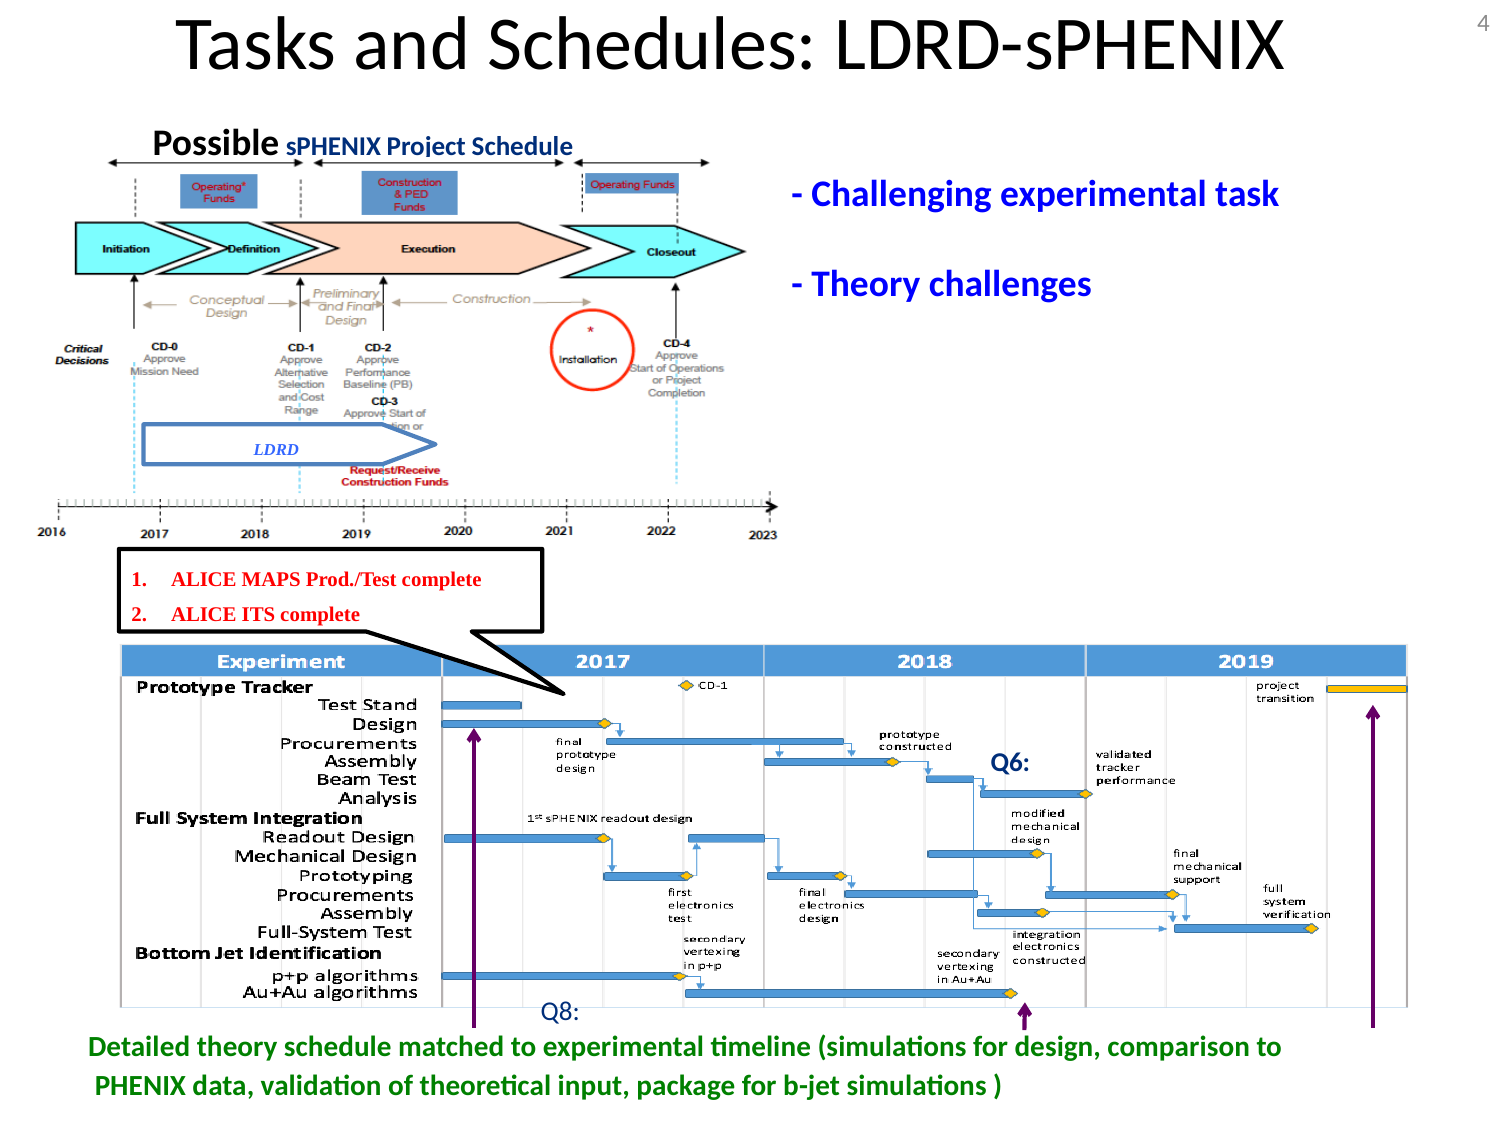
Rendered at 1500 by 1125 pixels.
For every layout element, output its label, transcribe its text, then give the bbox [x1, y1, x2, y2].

text_box Detailed theory schedule matched to experimental timeline (simulations for design, comparison to PHENIX data, validation of theoretical input, package for b-jet simulations ) [75, 1018, 1296, 1107]
text_box Q8: [528, 1016, 593, 1032]
title Tasks and Schedules: LDRD-sPHENIX [33, 0, 1429, 94]
picture [29, 157, 786, 550]
slide_number 4 [1462, 0, 1495, 49]
text_box ALICE MAPS Prod./Test complete ALICE ITS complete [118, 557, 543, 642]
picture [118, 643, 1411, 1009]
text_box - Challenging experimental task - Theory challenges [785, 162, 1483, 310]
text_box Possible sPHENIX Project Schedule [140, 107, 586, 156]
